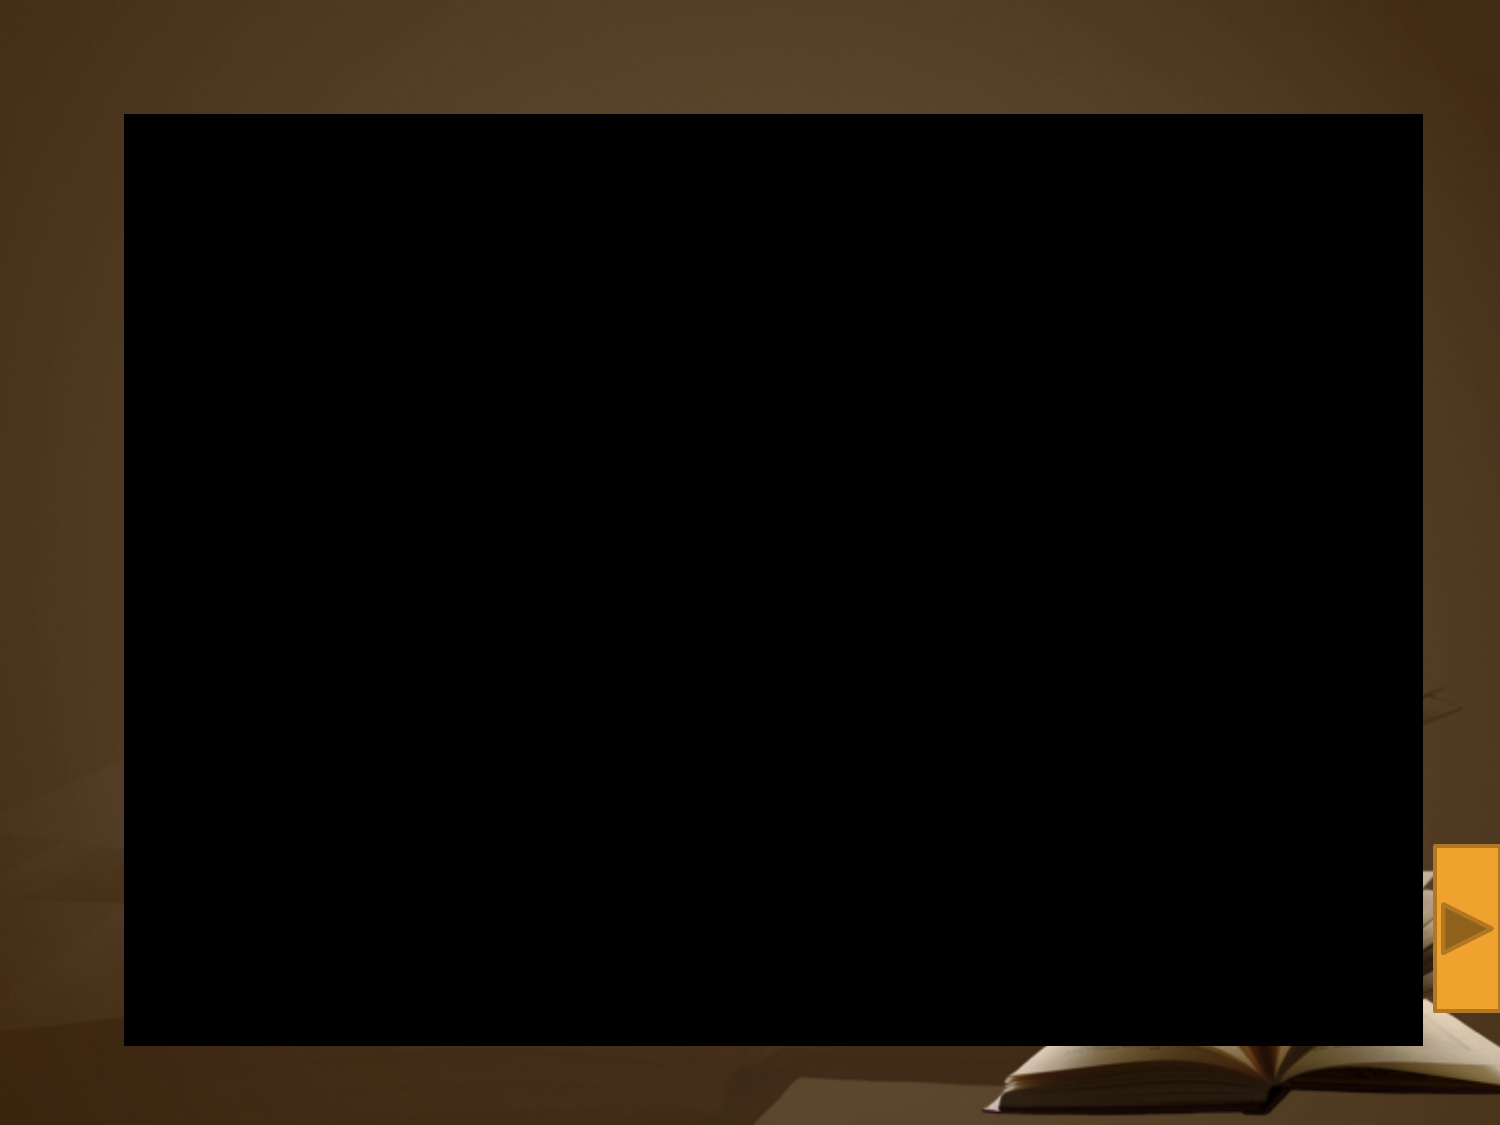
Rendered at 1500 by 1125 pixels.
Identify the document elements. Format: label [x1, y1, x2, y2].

picture [0, 0, 1500, 1125]
text_box [1433, 844, 1500, 1013]
text_box [123, 113, 1424, 1047]
